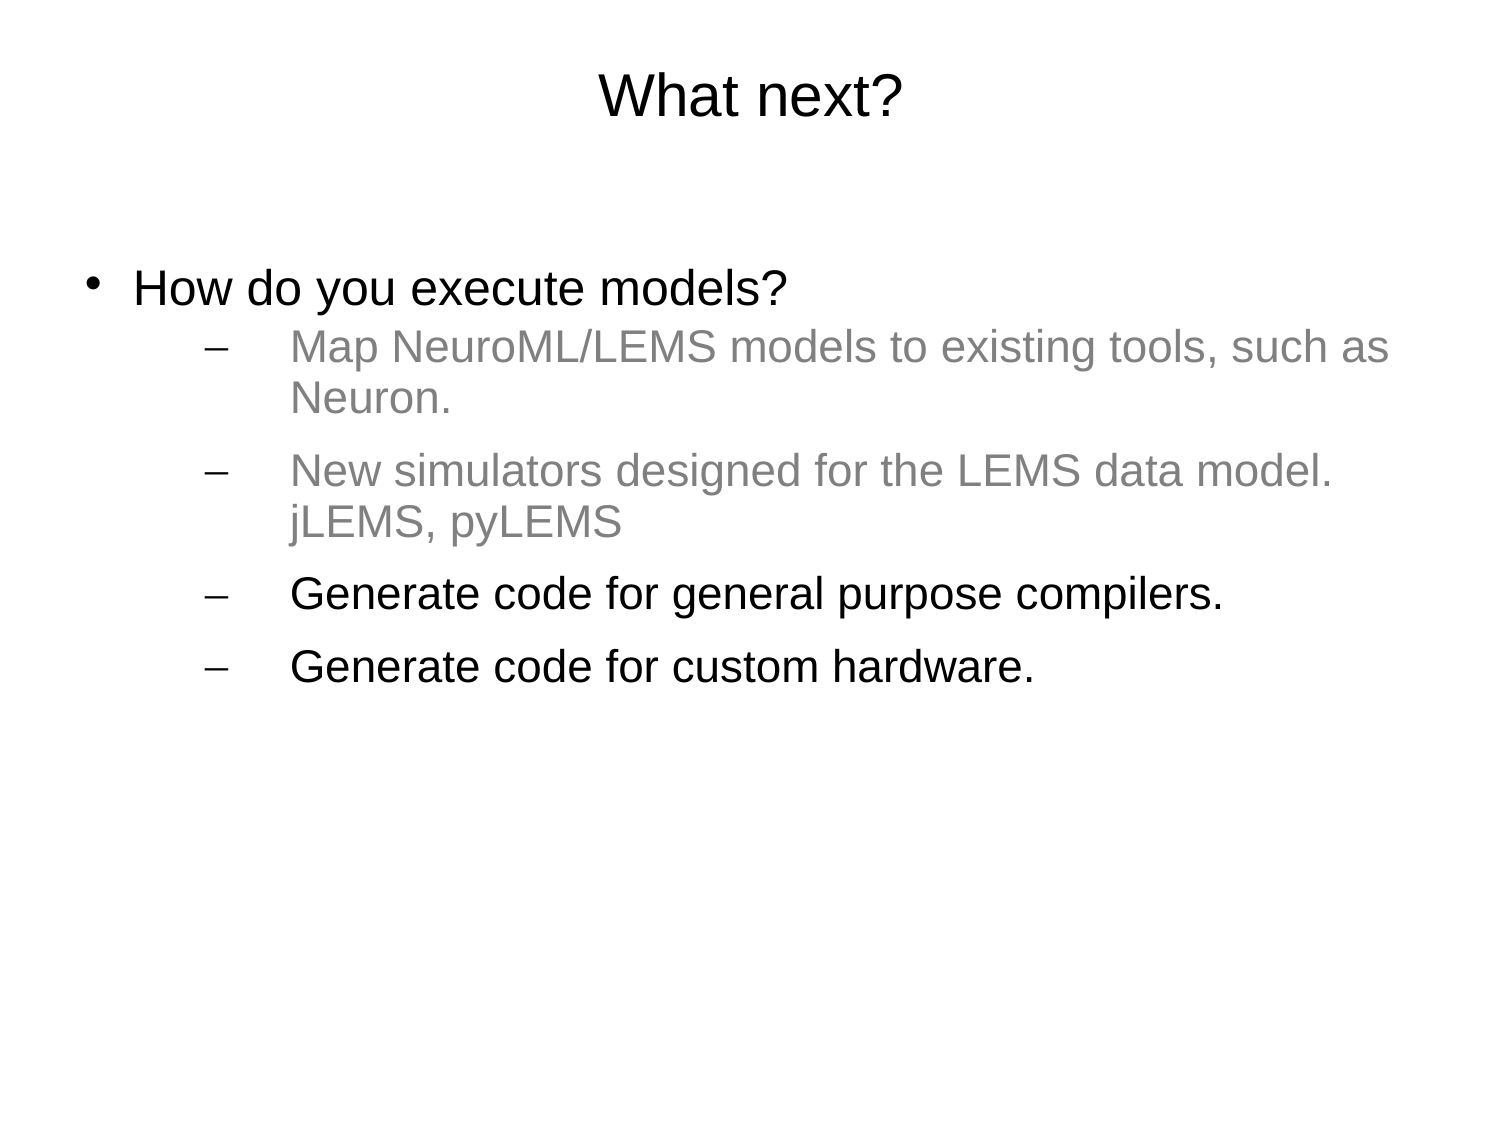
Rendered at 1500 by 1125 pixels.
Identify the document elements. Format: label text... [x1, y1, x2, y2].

title What next? [76, 48, 1427, 141]
list How do you execute models? Map NeuroML/LEMS models to existing tools, such as Neuron. New simulators designed for the LEMS data model. jLEMS, pyLEMS Generate code for general purpose compilers. Generate code for custom hardware. [68, 257, 1419, 1000]
